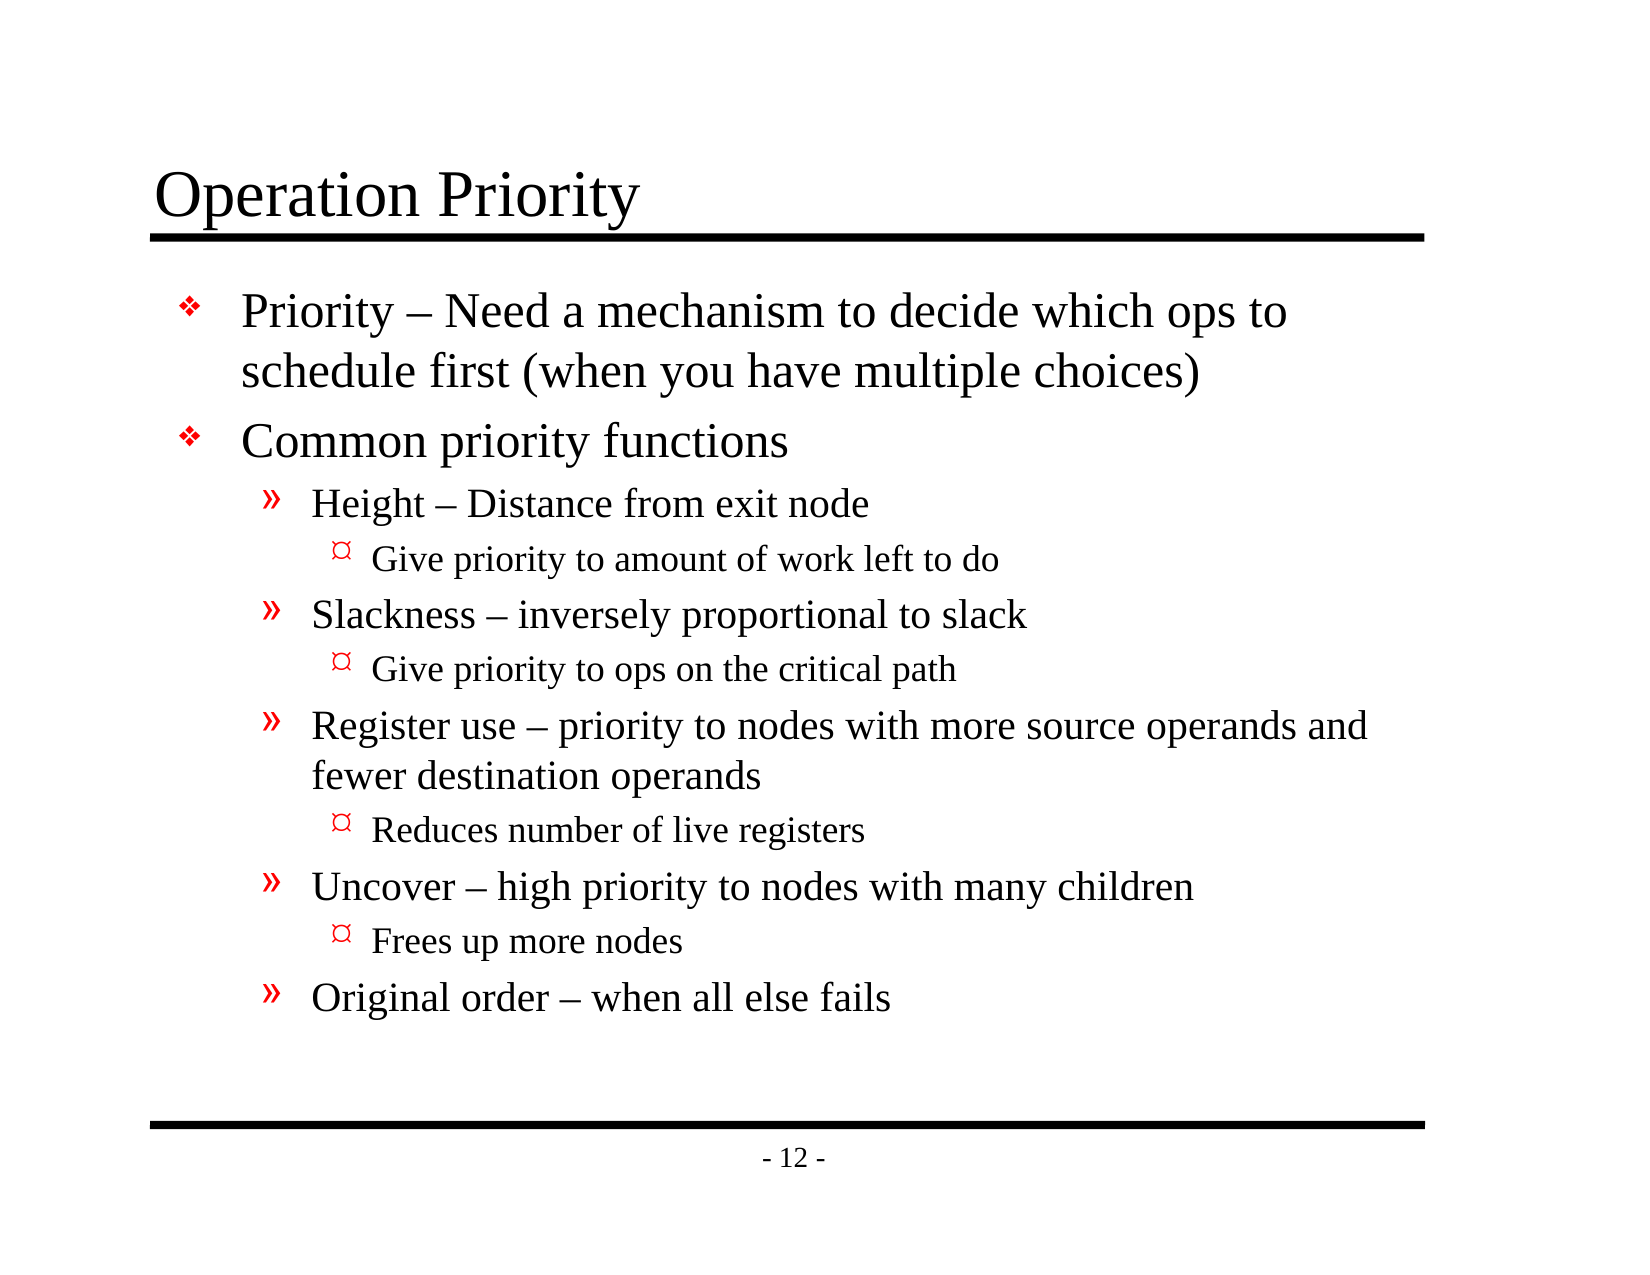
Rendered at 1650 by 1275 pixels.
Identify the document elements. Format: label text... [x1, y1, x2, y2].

list Priority – Need a mechanism to decide which ops to schedule first (when you have multiple choices) Common priority functions Height – Distance from exit node Give priority to amount of work left to do Slackness – inversely proportional to slack Give priority to ops on the critical path Register use – priority to nodes with more source operands and fewer destination operands Reduces number of live registers Uncover – high priority to nodes with many children Frees up more nodes Original order – when all else fails [162, 269, 1425, 1125]
title Operation Priority [137, 137, 1413, 239]
